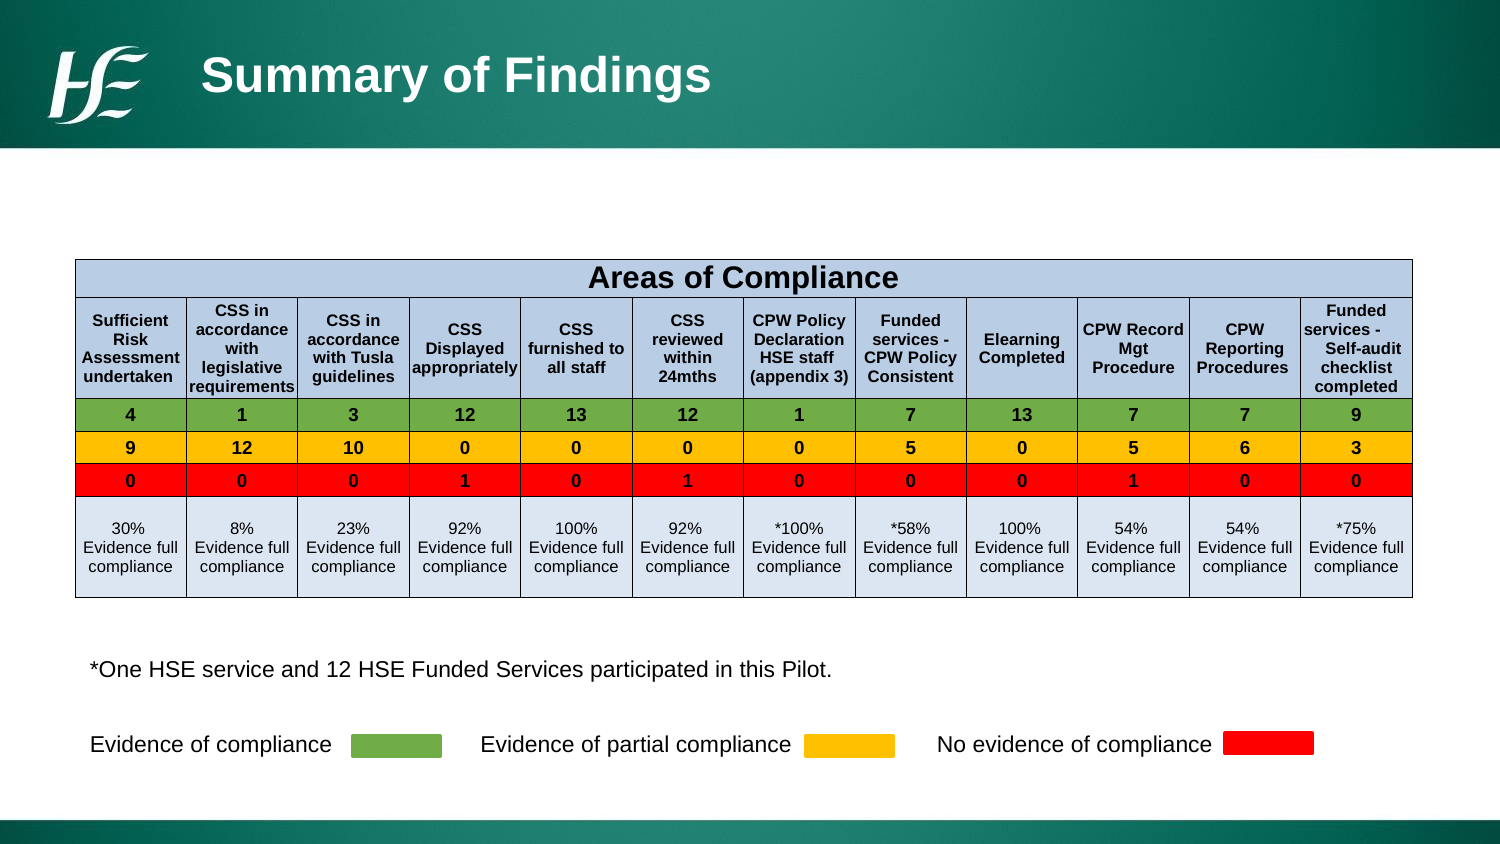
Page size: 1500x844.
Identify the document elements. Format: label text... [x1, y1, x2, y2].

table_cell 10 [298, 432, 409, 463]
table_cell 0 [967, 432, 1077, 463]
table_cell 3 [1301, 432, 1412, 463]
table_cell 4 [76, 399, 186, 431]
text_box [1223, 731, 1314, 755]
table_cell 9 [1301, 399, 1412, 431]
table_cell 13 [521, 399, 632, 431]
table_cell CSS furnished to all staff [521, 298, 632, 398]
table_cell CSS in accordance with Tusla guidelines [298, 298, 409, 398]
table_cell 9 [76, 432, 186, 463]
text_box *One HSE service and 12 HSE Funded Services participated in this Pilot. [75, 646, 1375, 689]
table_cell CSS in accordance with legislative requirements [187, 298, 297, 398]
table_cell CPW Reporting Procedures [1190, 298, 1300, 398]
table_cell 100% Evidence full compliance [521, 497, 632, 597]
text_box [804, 734, 895, 758]
table_cell 54% Evidence full compliance [1190, 497, 1300, 597]
table_cell 0 [856, 464, 966, 496]
table_cell 30% Evidence full compliance [76, 497, 186, 597]
table_cell 12 [633, 399, 743, 431]
table_cell 100% Evidence full compliance [967, 497, 1077, 597]
table_cell 0 [633, 432, 743, 463]
table_cell 0 [967, 464, 1077, 496]
table_cell CPW Record Mgt Procedure [1078, 298, 1189, 398]
table_cell 13 [967, 399, 1077, 431]
table_cell 1 [410, 464, 520, 496]
table_cell 7 [1190, 399, 1300, 431]
table_cell 5 [856, 432, 966, 463]
table_cell CSS Displayed appropriately [410, 298, 520, 398]
table_cell 0 [298, 464, 409, 496]
table_cell 1 [1078, 464, 1189, 496]
table_cell 0 [1190, 464, 1300, 496]
text_box Evidence of compliance Evidence of partial compliance No evidence of compliance [75, 721, 1450, 765]
table_header Areas of Compliance [76, 260, 1412, 297]
table_cell 0 [744, 464, 855, 496]
table_cell 0 [521, 464, 632, 496]
table_cell 7 [1078, 399, 1189, 431]
table_cell 12 [187, 432, 297, 463]
table_cell Sufficient Risk Assessment undertaken [76, 298, 186, 398]
table_cell 7 [856, 399, 966, 431]
table_cell 0 [187, 464, 297, 496]
table_cell Funded services - Self-audit checklist completed [1301, 298, 1412, 398]
table_cell *100% Evidence full compliance [744, 497, 855, 597]
table_cell 92% Evidence full compliance [410, 497, 520, 597]
table_cell 0 [1301, 464, 1412, 496]
table_cell 1 [633, 464, 743, 496]
table_cell CPW Policy Declaration HSE staff (appendix 3) [744, 298, 855, 398]
table_cell 3 [298, 399, 409, 431]
table_cell 0 [521, 432, 632, 463]
text_box [351, 734, 442, 758]
table_cell 1 [744, 399, 855, 431]
table_cell *58% Evidence full compliance [856, 497, 966, 597]
table_cell 8% Evidence full compliance [187, 497, 297, 597]
table_cell 0 [410, 432, 520, 463]
table_cell Elearning Completed [967, 298, 1077, 398]
table_cell 23% Evidence full compliance [298, 497, 409, 597]
table_cell 92% Evidence full compliance [633, 497, 743, 597]
table_cell 54% Evidence full compliance [1078, 497, 1189, 597]
table_cell 6 [1190, 432, 1300, 463]
title Summary of Findings [198, 40, 1413, 184]
table_cell CSS reviewed within 24mths [633, 298, 743, 398]
table_cell 12 [410, 399, 520, 431]
table_cell 0 [744, 432, 855, 463]
table_cell Funded services - CPW Policy Consistent [856, 298, 966, 398]
table_cell 1 [187, 399, 297, 431]
table_cell 5 [1078, 432, 1189, 463]
picture [0, 0, 1500, 844]
table_cell 0 [76, 464, 186, 496]
table_cell *75% Evidence full compliance [1301, 497, 1412, 597]
